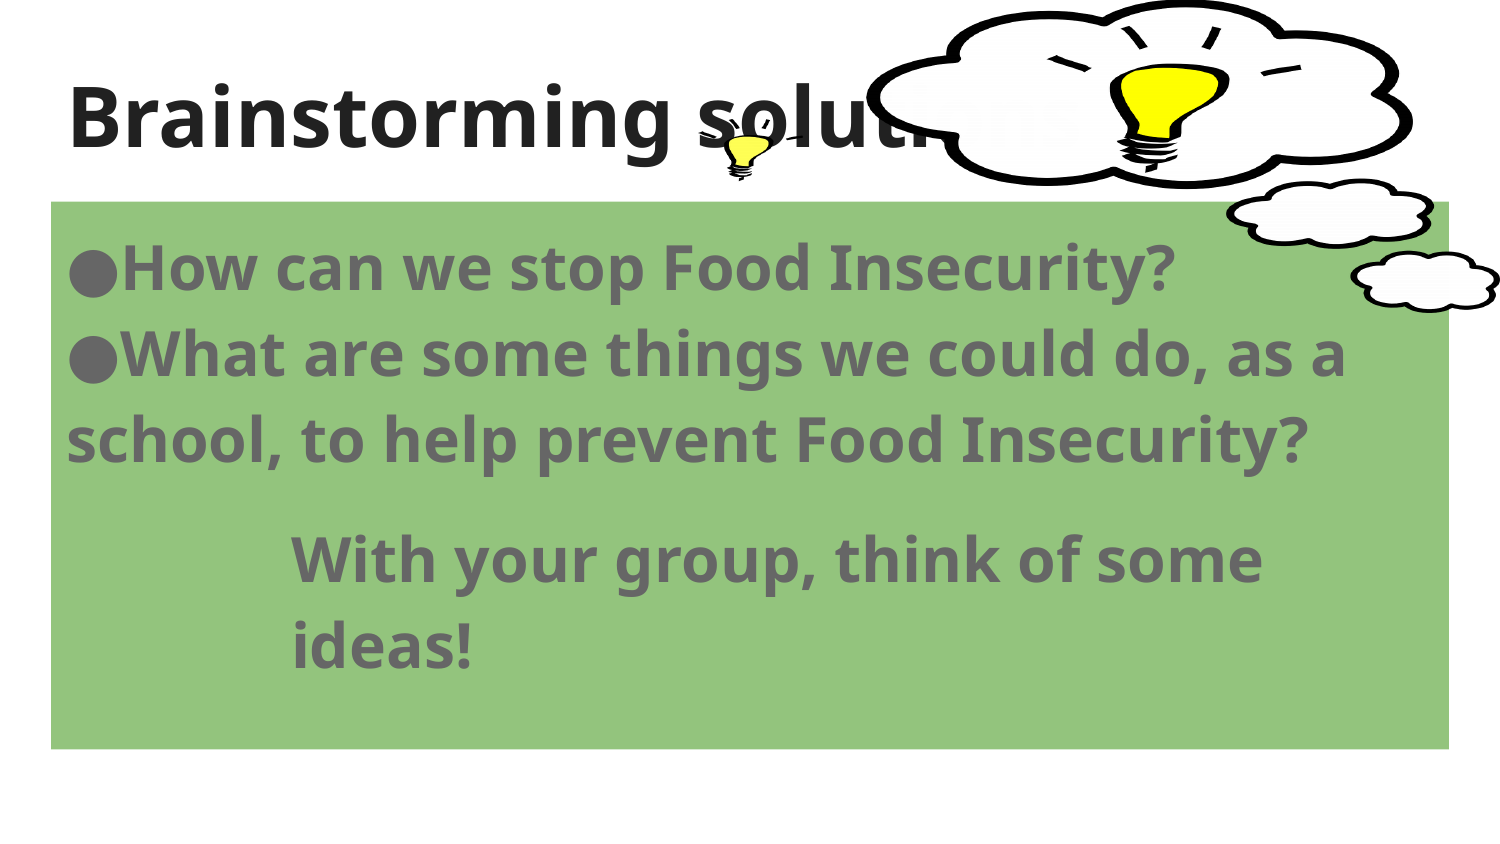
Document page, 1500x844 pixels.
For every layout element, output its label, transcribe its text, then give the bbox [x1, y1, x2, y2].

title Brainstorming solutions [51, 48, 693, 180]
picture [698, 0, 1500, 314]
list ●How can we stop Food Insecurity? ●What are some things we could do, as a school, to help prevent Food Insecurity? With your group, think of some ideas! [51, 201, 1449, 750]
